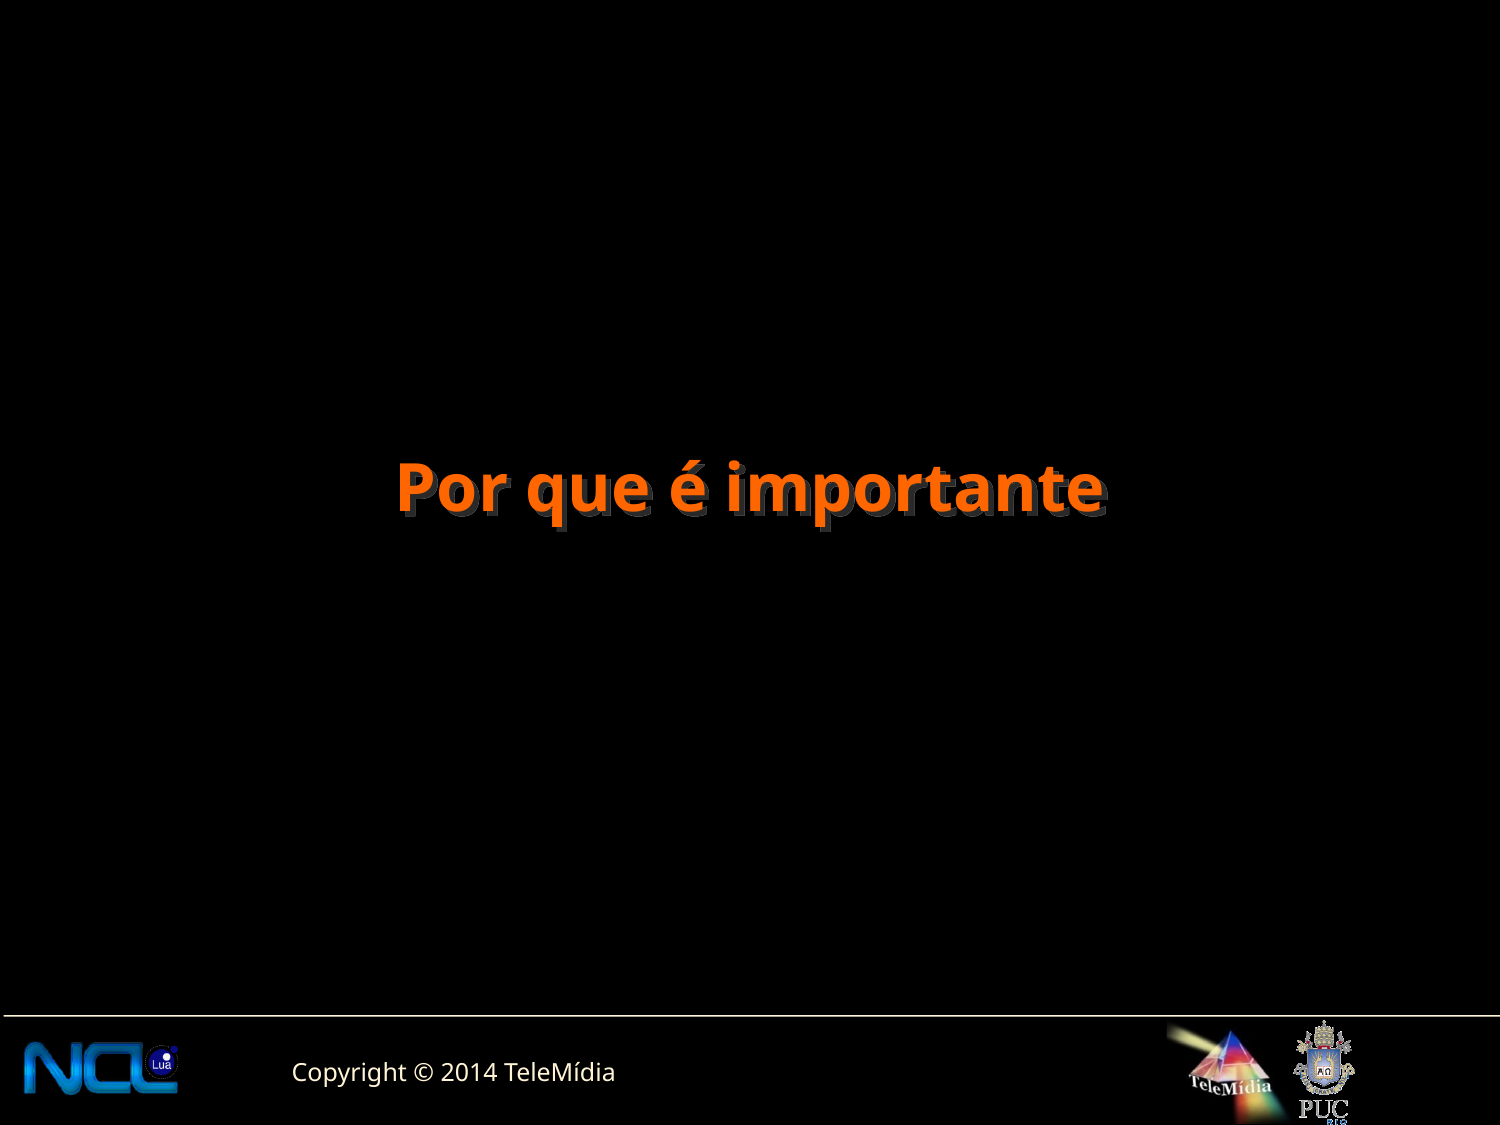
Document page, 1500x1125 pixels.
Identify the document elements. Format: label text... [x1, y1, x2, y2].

title Por que é importante [137, 437, 1364, 538]
picture [22, 1038, 187, 1106]
picture [1166, 1017, 1355, 1125]
